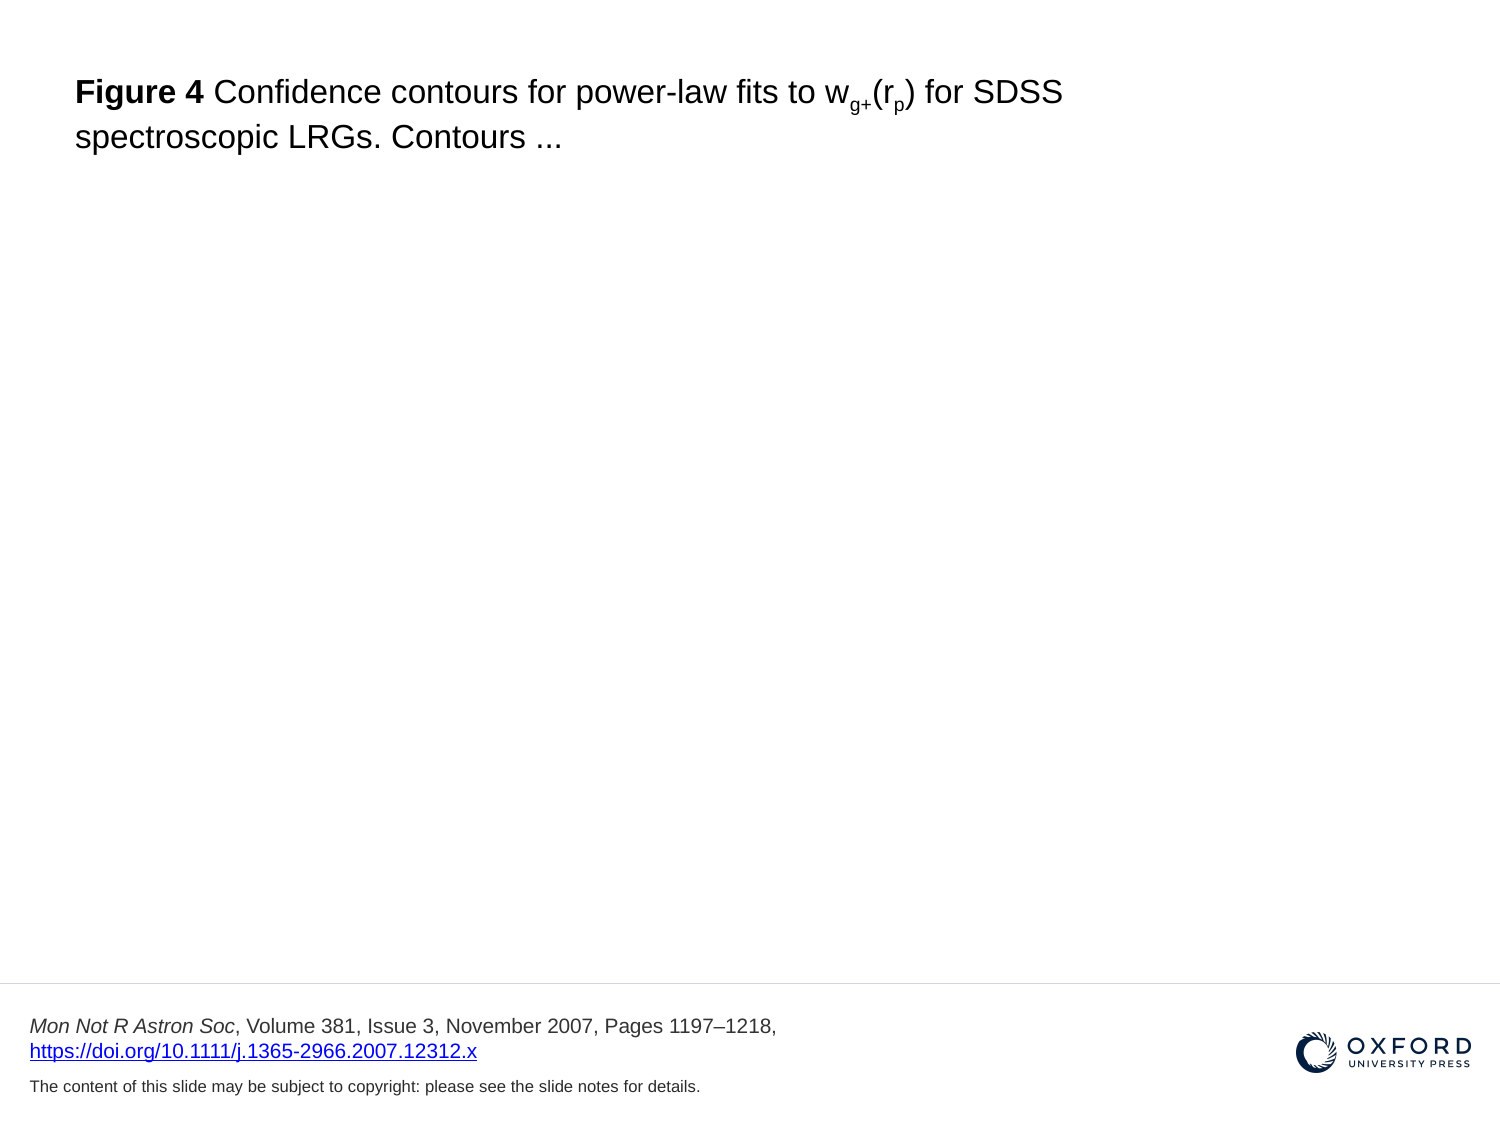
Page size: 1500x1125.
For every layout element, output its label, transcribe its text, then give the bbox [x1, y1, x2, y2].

footer Mon Not R Astron Soc, Volume 381, Issue 3, November 2007, Pages 1197–1218, https://doi.org/10.1111/j.1365-2966.2007.12312.x The content of this slide may be subject to copyright: please see the slide notes for details. [0, 983, 1260, 1125]
title Figure 4 Confidence contours for power‐law fits to wg+(rp) for SDSS spectroscopic LRGs. Contours ... [75, 69, 1078, 171]
picture [1296, 1032, 1471, 1073]
